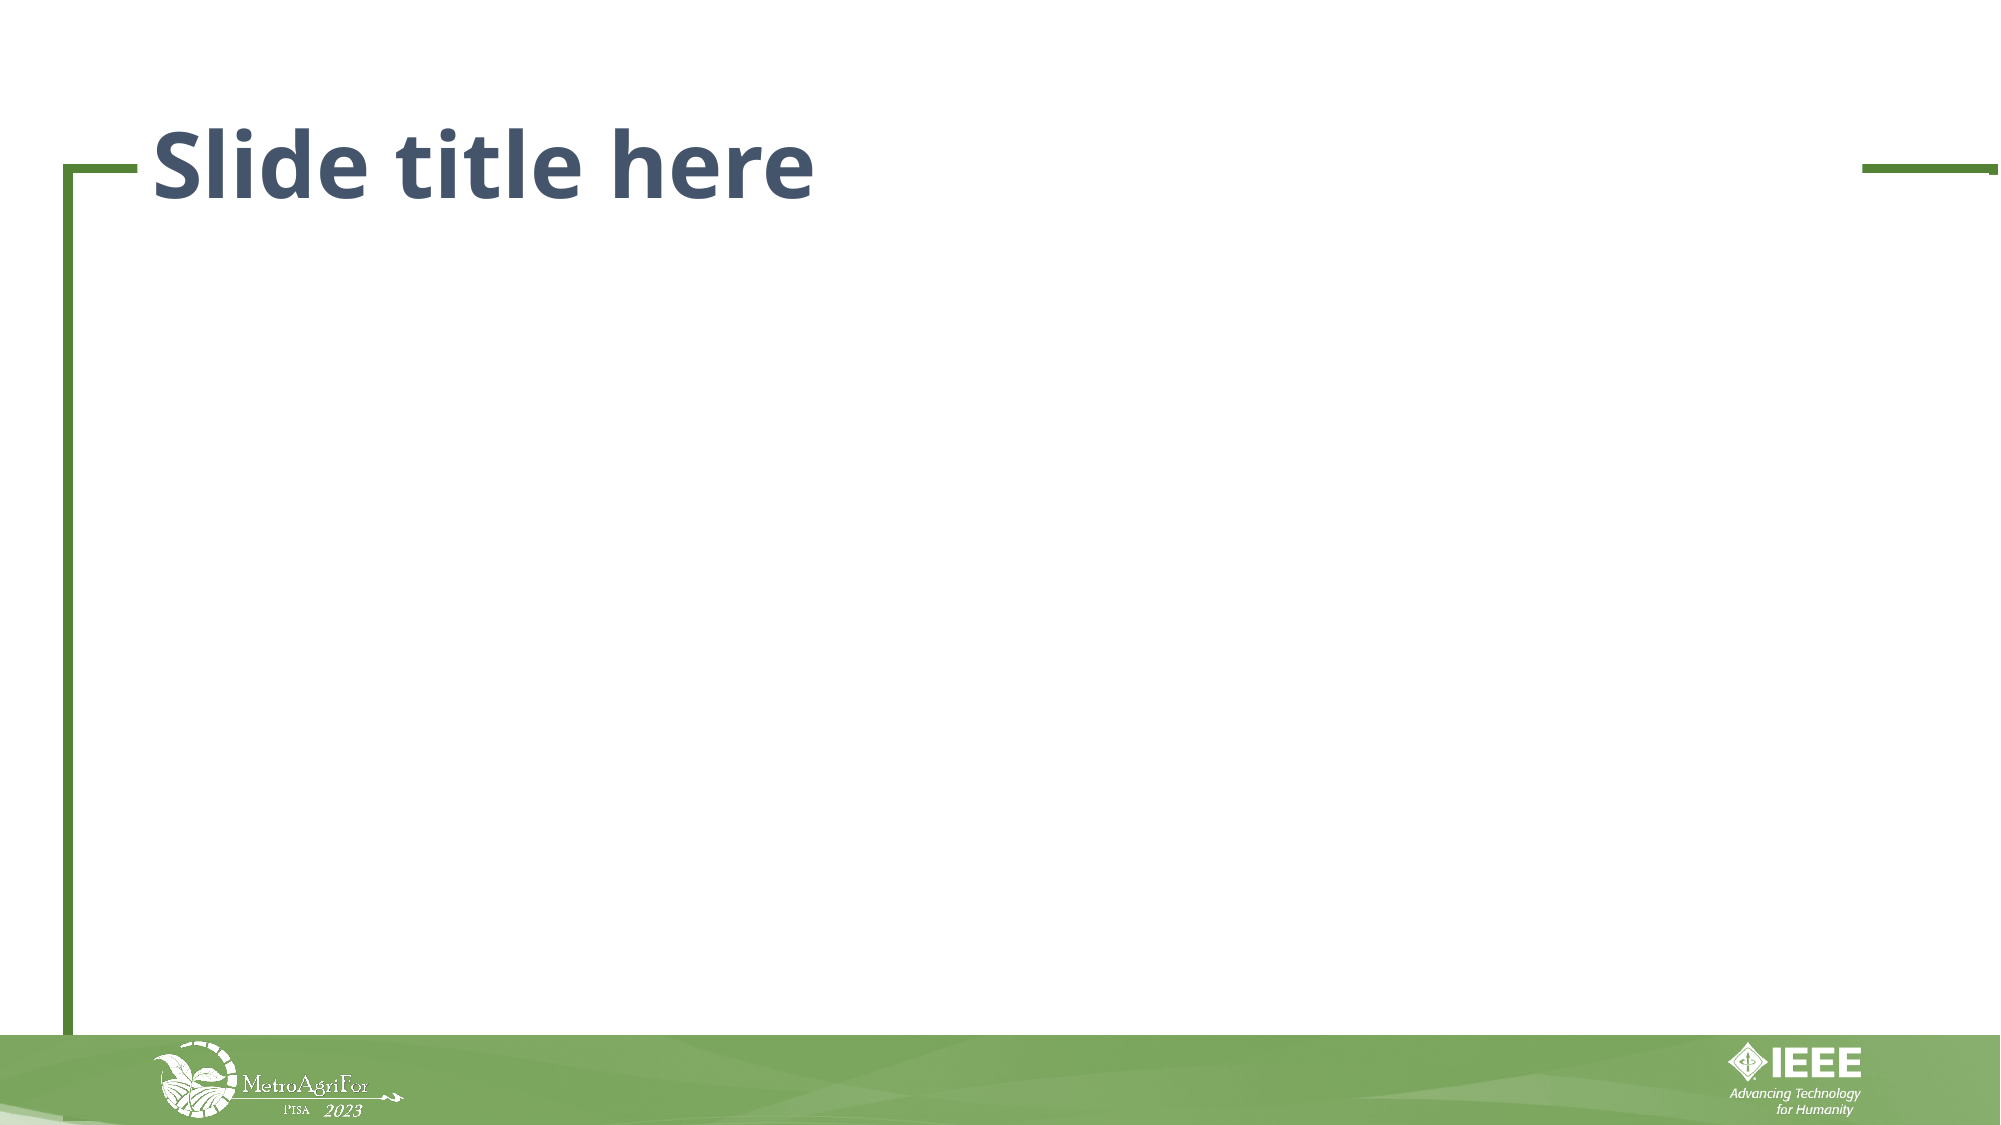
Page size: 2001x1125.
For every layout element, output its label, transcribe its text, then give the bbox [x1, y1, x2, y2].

picture [1728, 1042, 1861, 1117]
title Slide title here [137, 59, 1863, 278]
